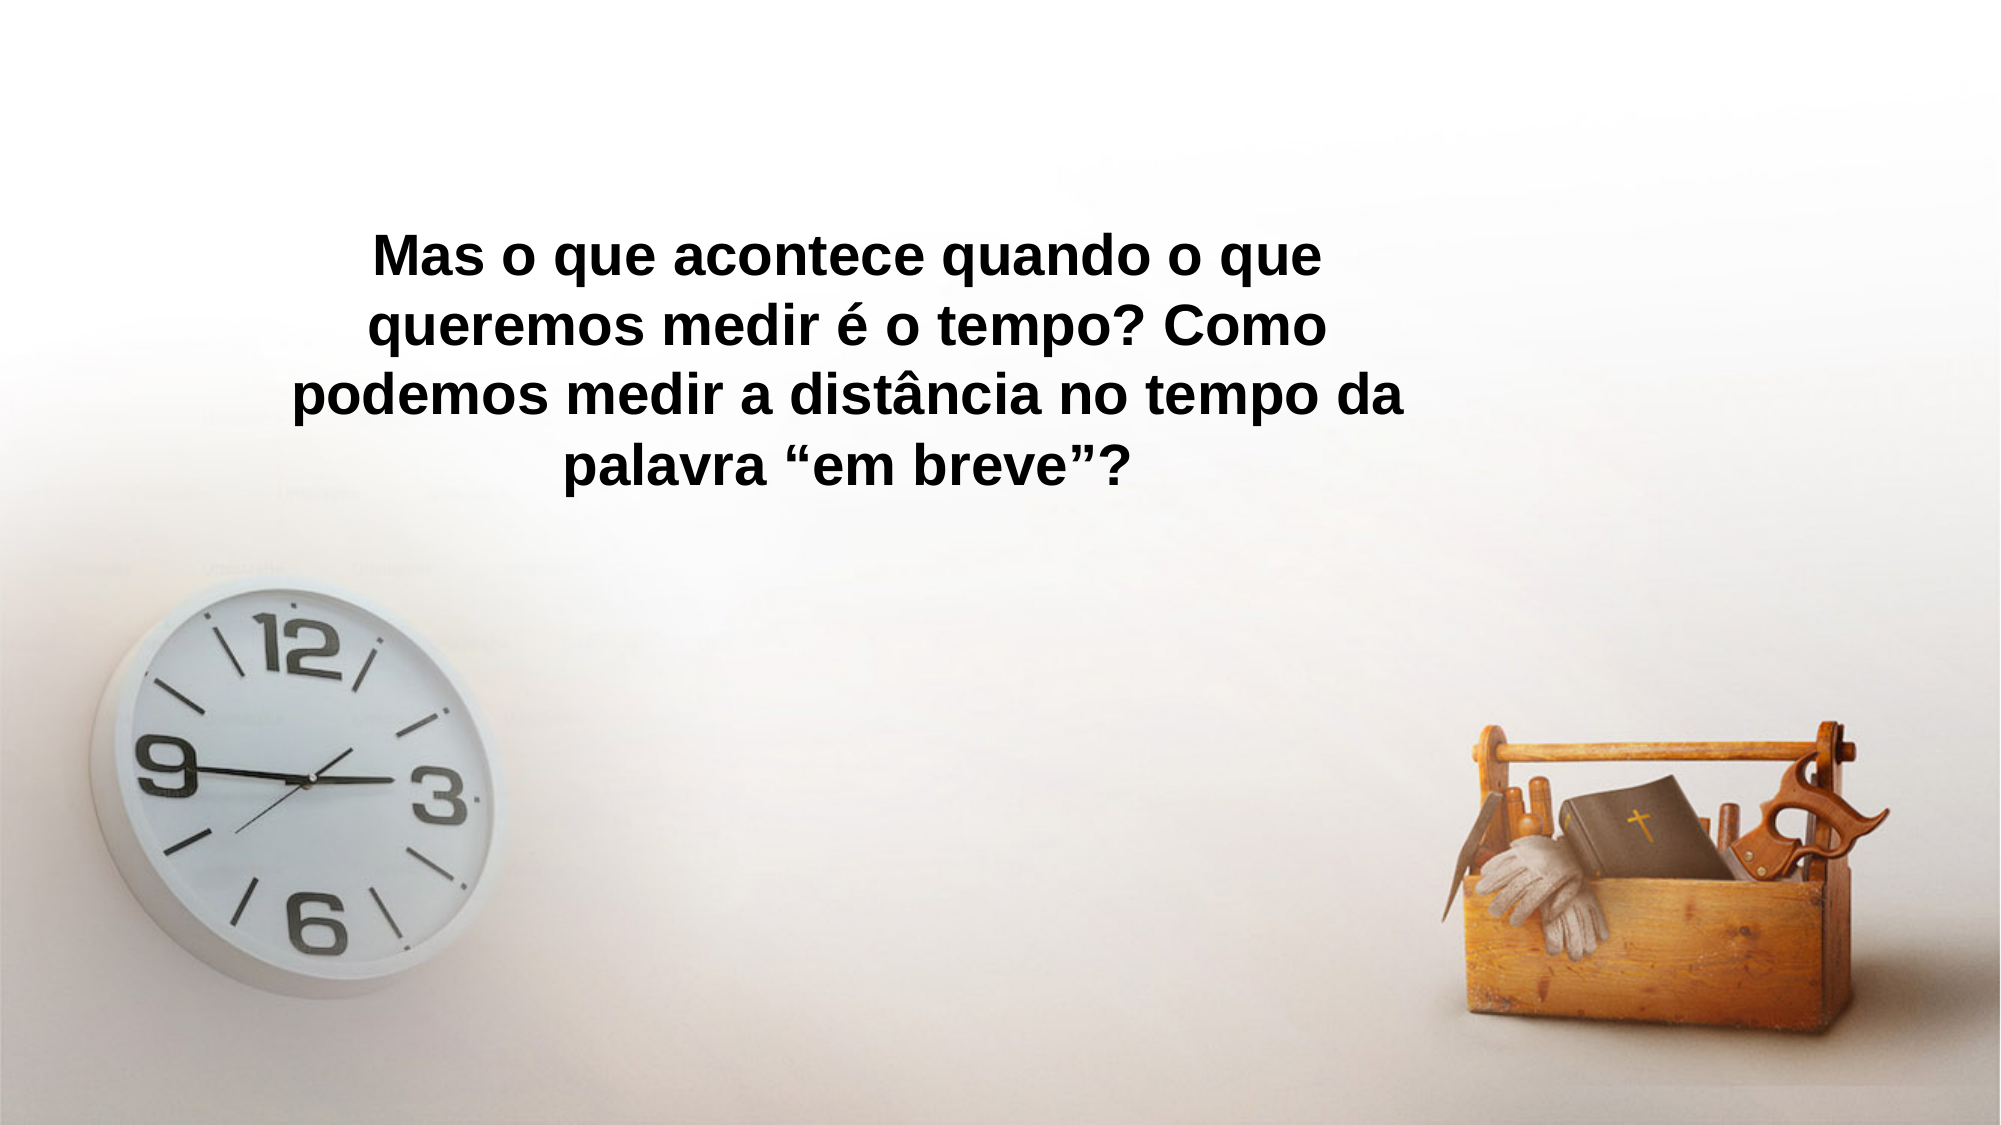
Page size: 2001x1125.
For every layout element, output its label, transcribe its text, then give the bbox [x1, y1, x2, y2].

text_box Mas o que acontece quando o que queremos medir é o tempo? Como podemos medir a distância no tempo da palavra “em breve”? [231, 209, 1465, 504]
picture [0, 0, 2001, 1125]
